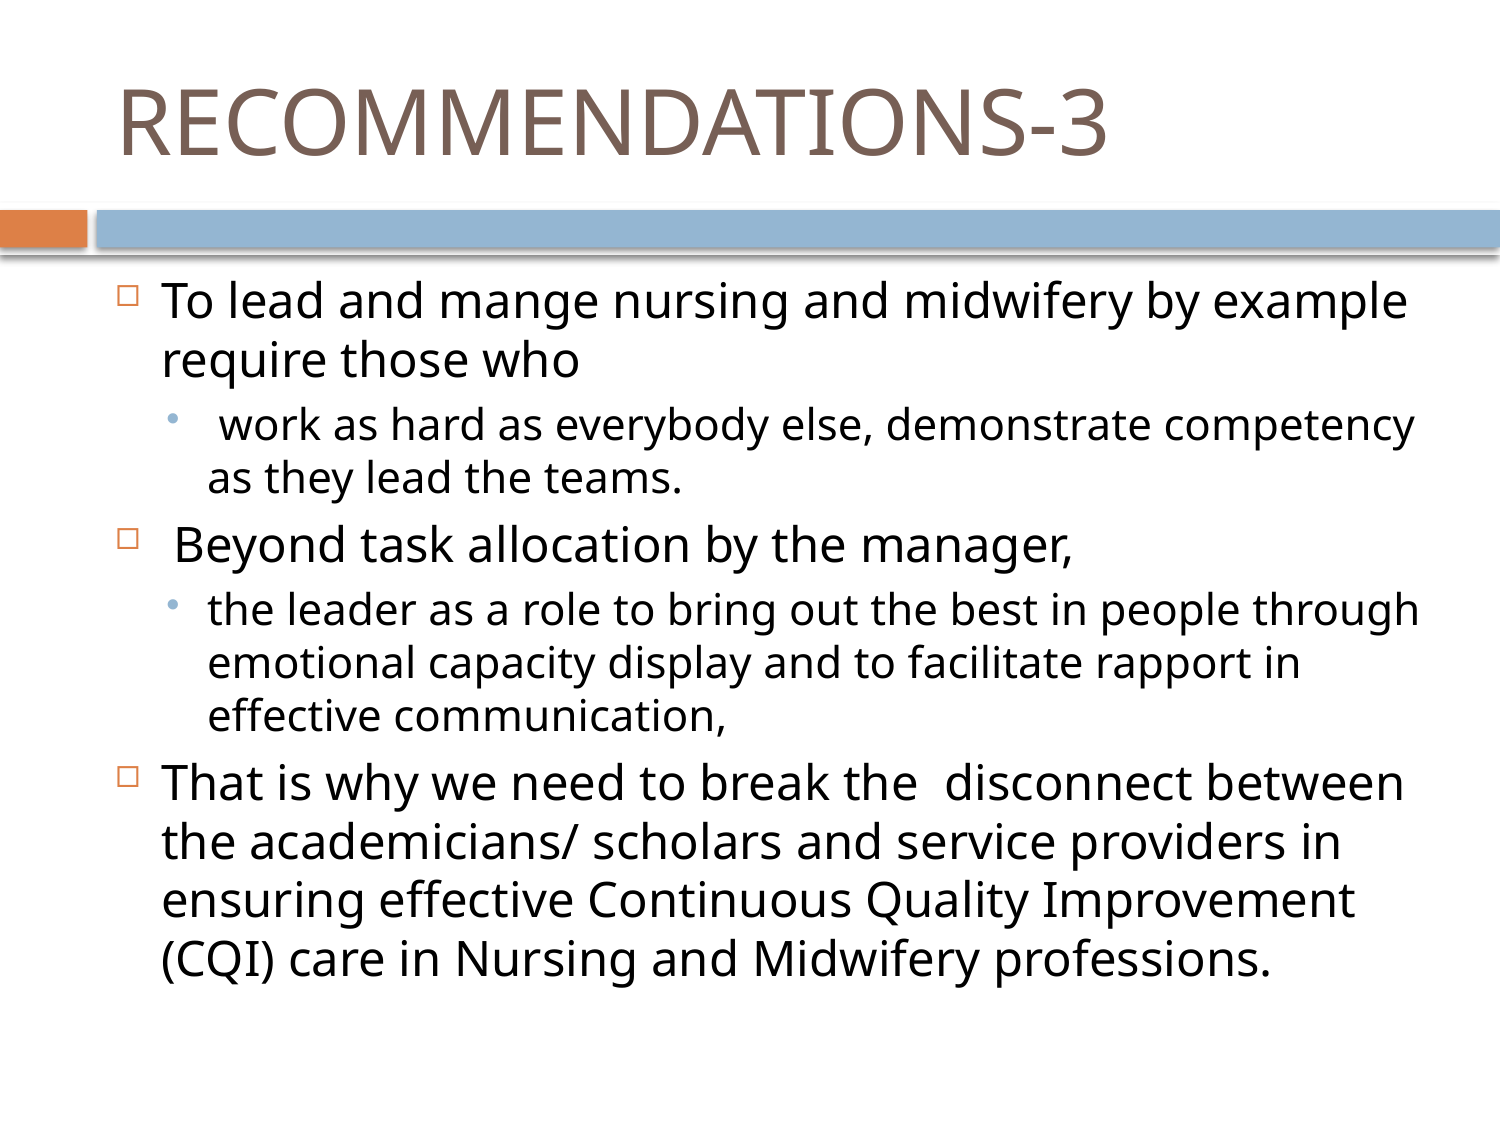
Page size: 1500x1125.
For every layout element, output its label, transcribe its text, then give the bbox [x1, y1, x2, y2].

title RECOMMENDATIONS-3 [100, 37, 1438, 200]
list To lead and mange nursing and midwifery by example require those who work as hard as everybody else, demonstrate competency as they lead the teams. Beyond task allocation by the manager, the leader as a role to bring out the best in people through emotional capacity display and to facilitate rapport in effective communication, That is why we need to break the disconnect between the academicians/ scholars and service providers in ensuring effective Continuous Quality Improvement (CQI) care in Nursing and Midwifery professions. [100, 262, 1438, 1000]
